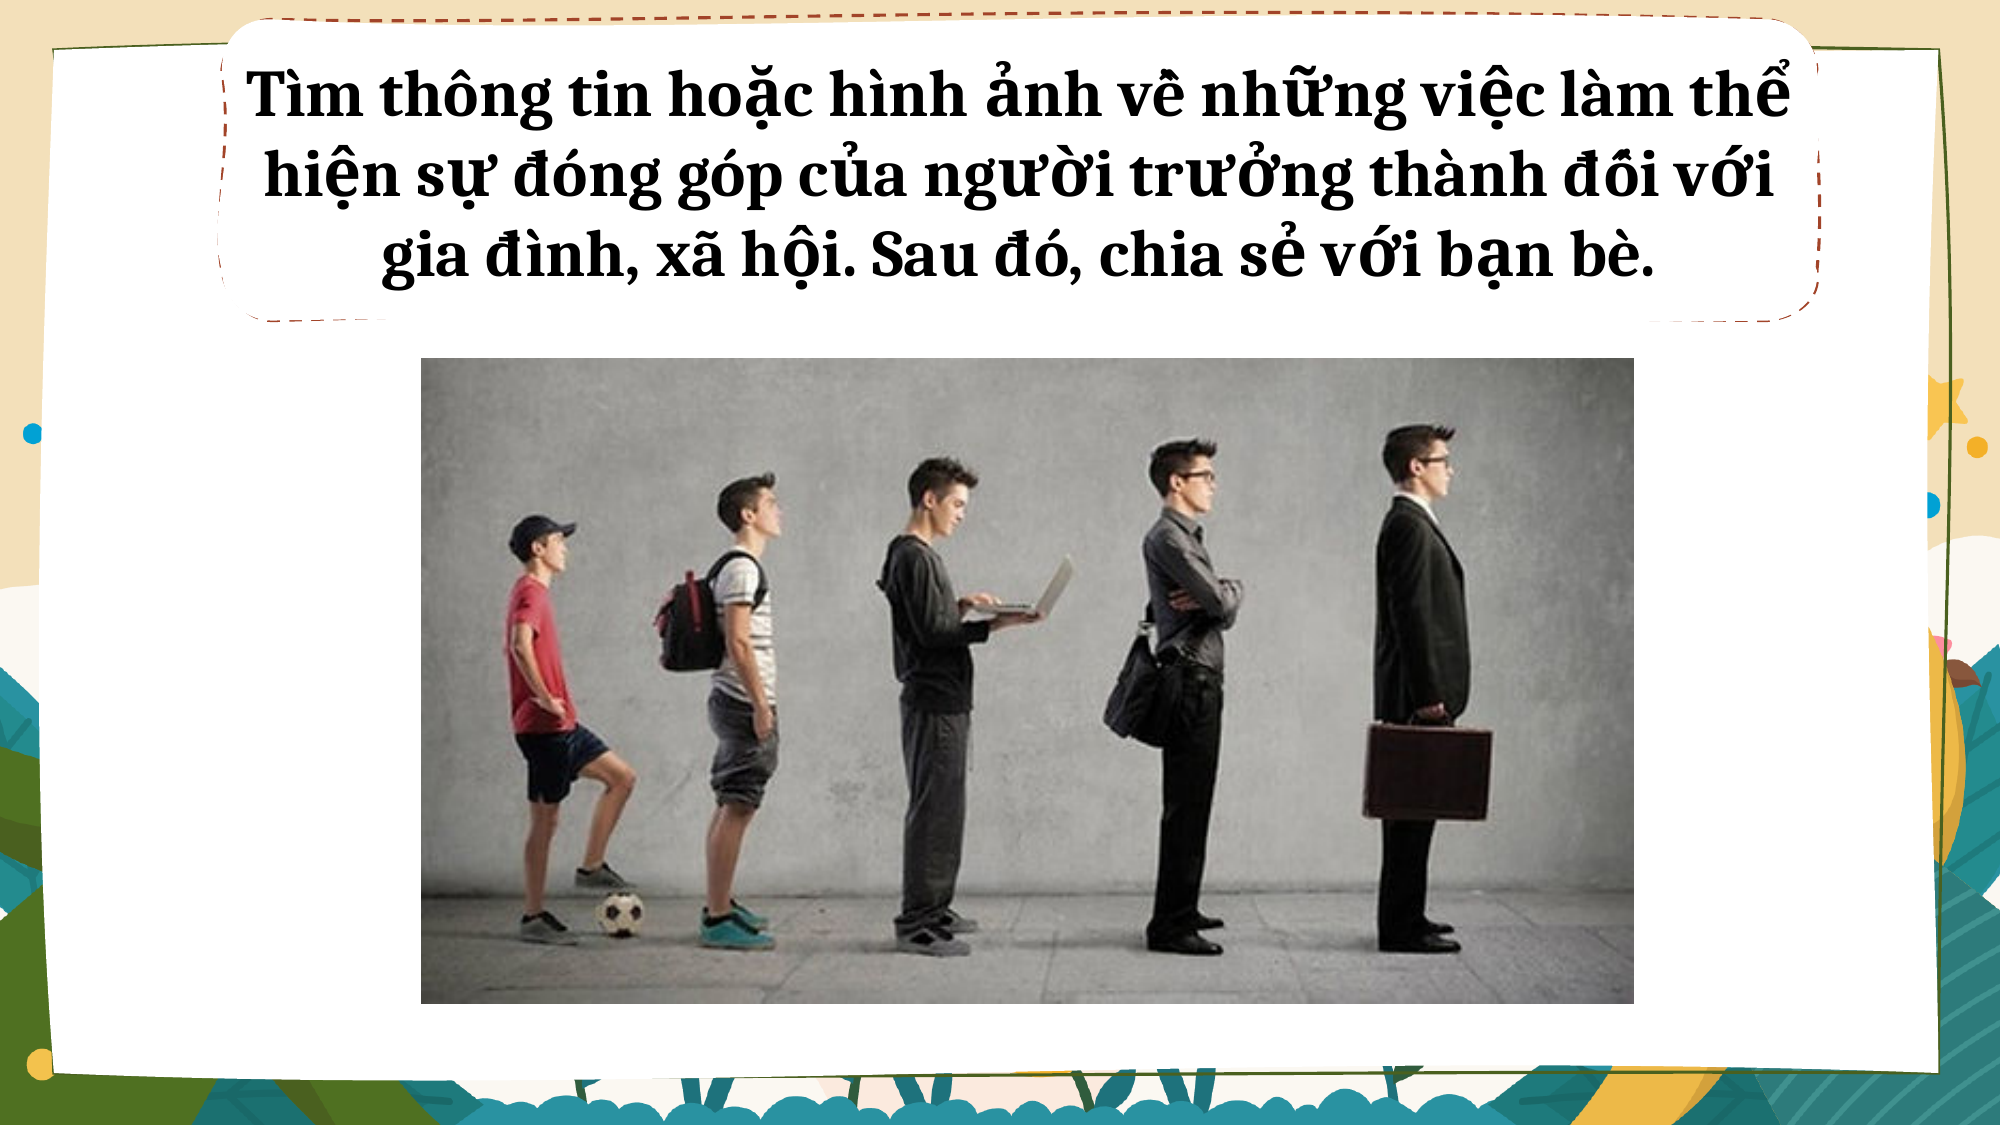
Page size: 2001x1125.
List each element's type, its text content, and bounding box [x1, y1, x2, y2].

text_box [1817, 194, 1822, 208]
picture [0, 0, 2000, 1125]
text_box Tìm thông tin hoặc hình ảnh về những việc làm thể hiện sự đóng góp của người trưởng thành đối với gia đình, xã hội. Sau đó, chia sẻ với bạn bè. [217, 10, 1821, 323]
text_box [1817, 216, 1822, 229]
